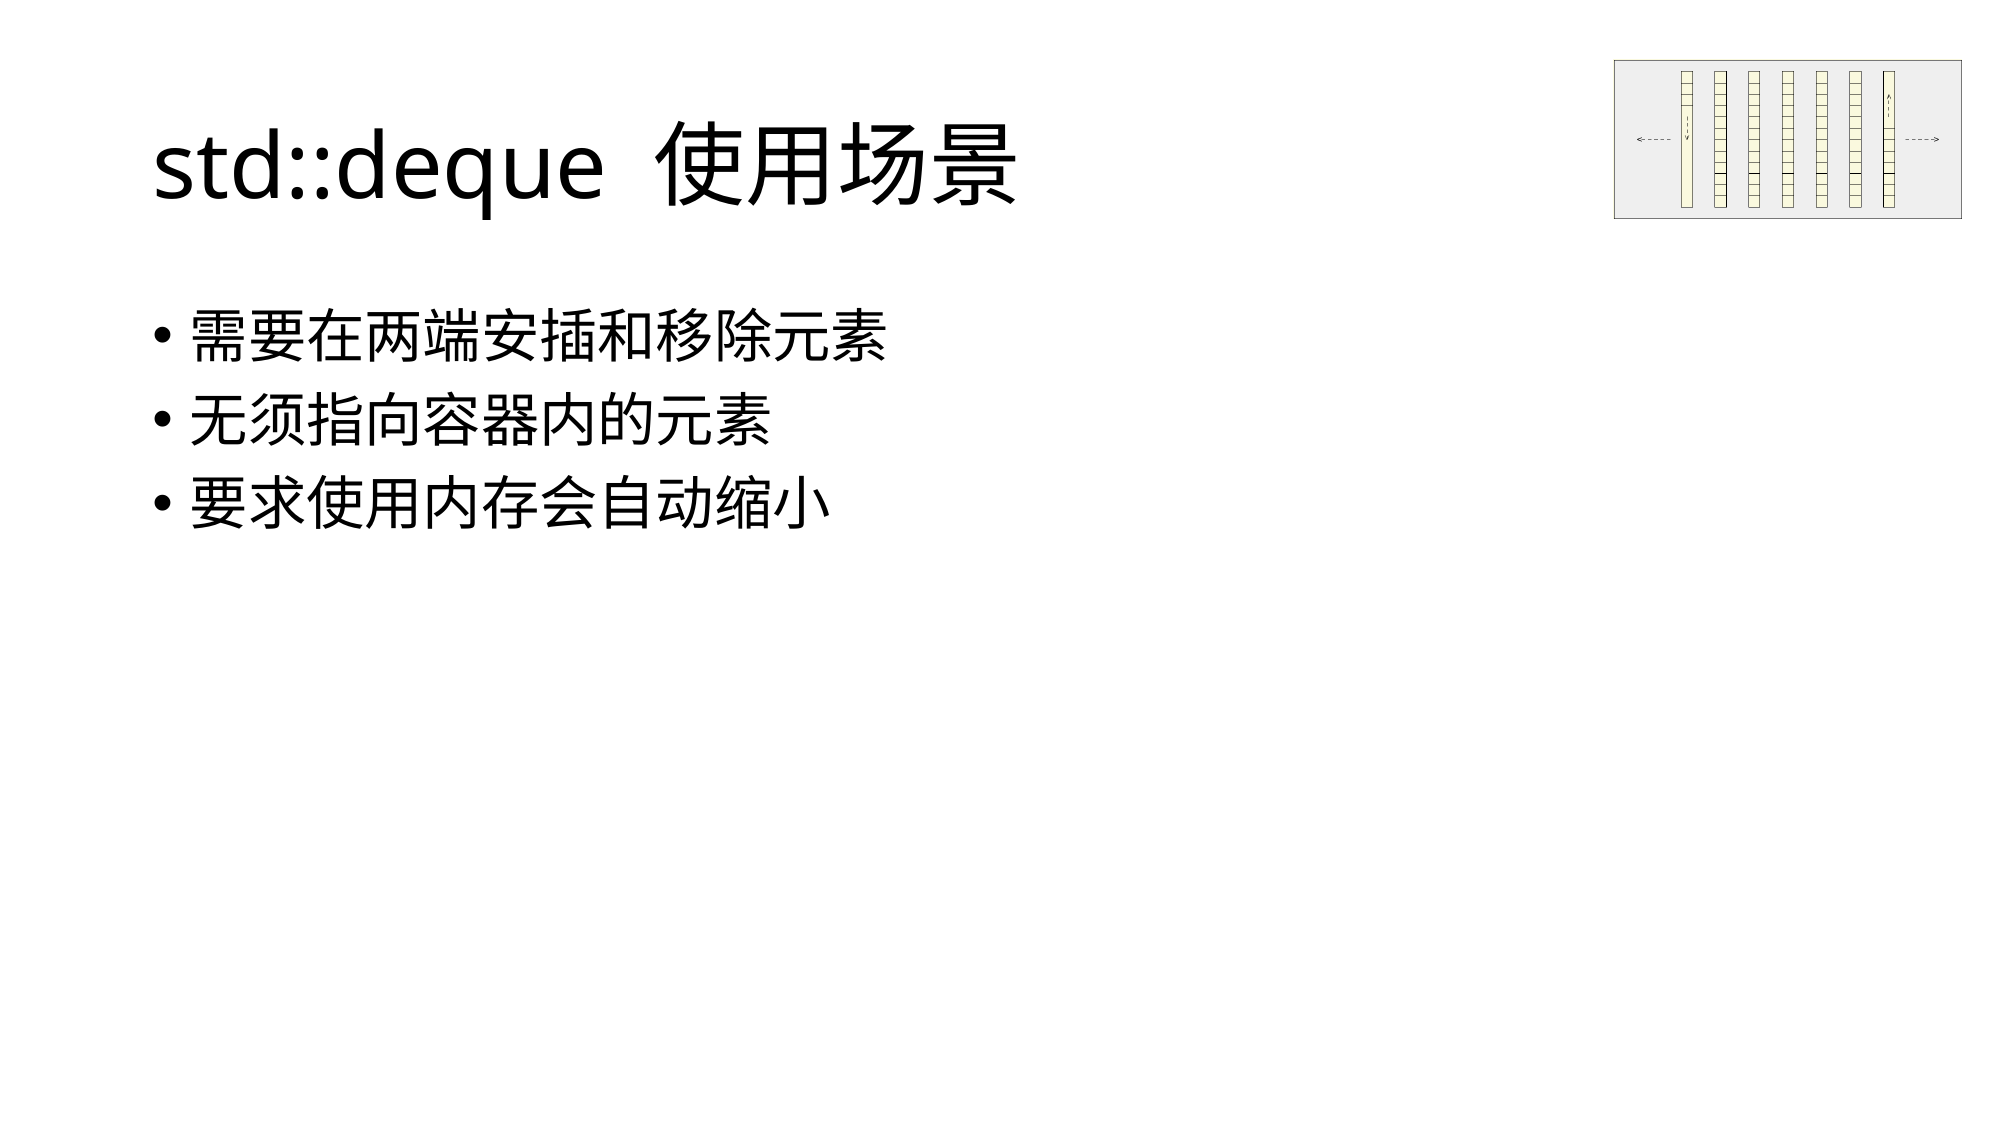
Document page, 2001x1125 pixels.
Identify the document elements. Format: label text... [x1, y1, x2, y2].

title std::deque 使用场景 [137, 59, 1863, 278]
list 需要在两端安插和移除元素 无须指向容器内的元素 要求使用内存会自动缩小 [137, 299, 1863, 1014]
picture [1612, 59, 1962, 219]
